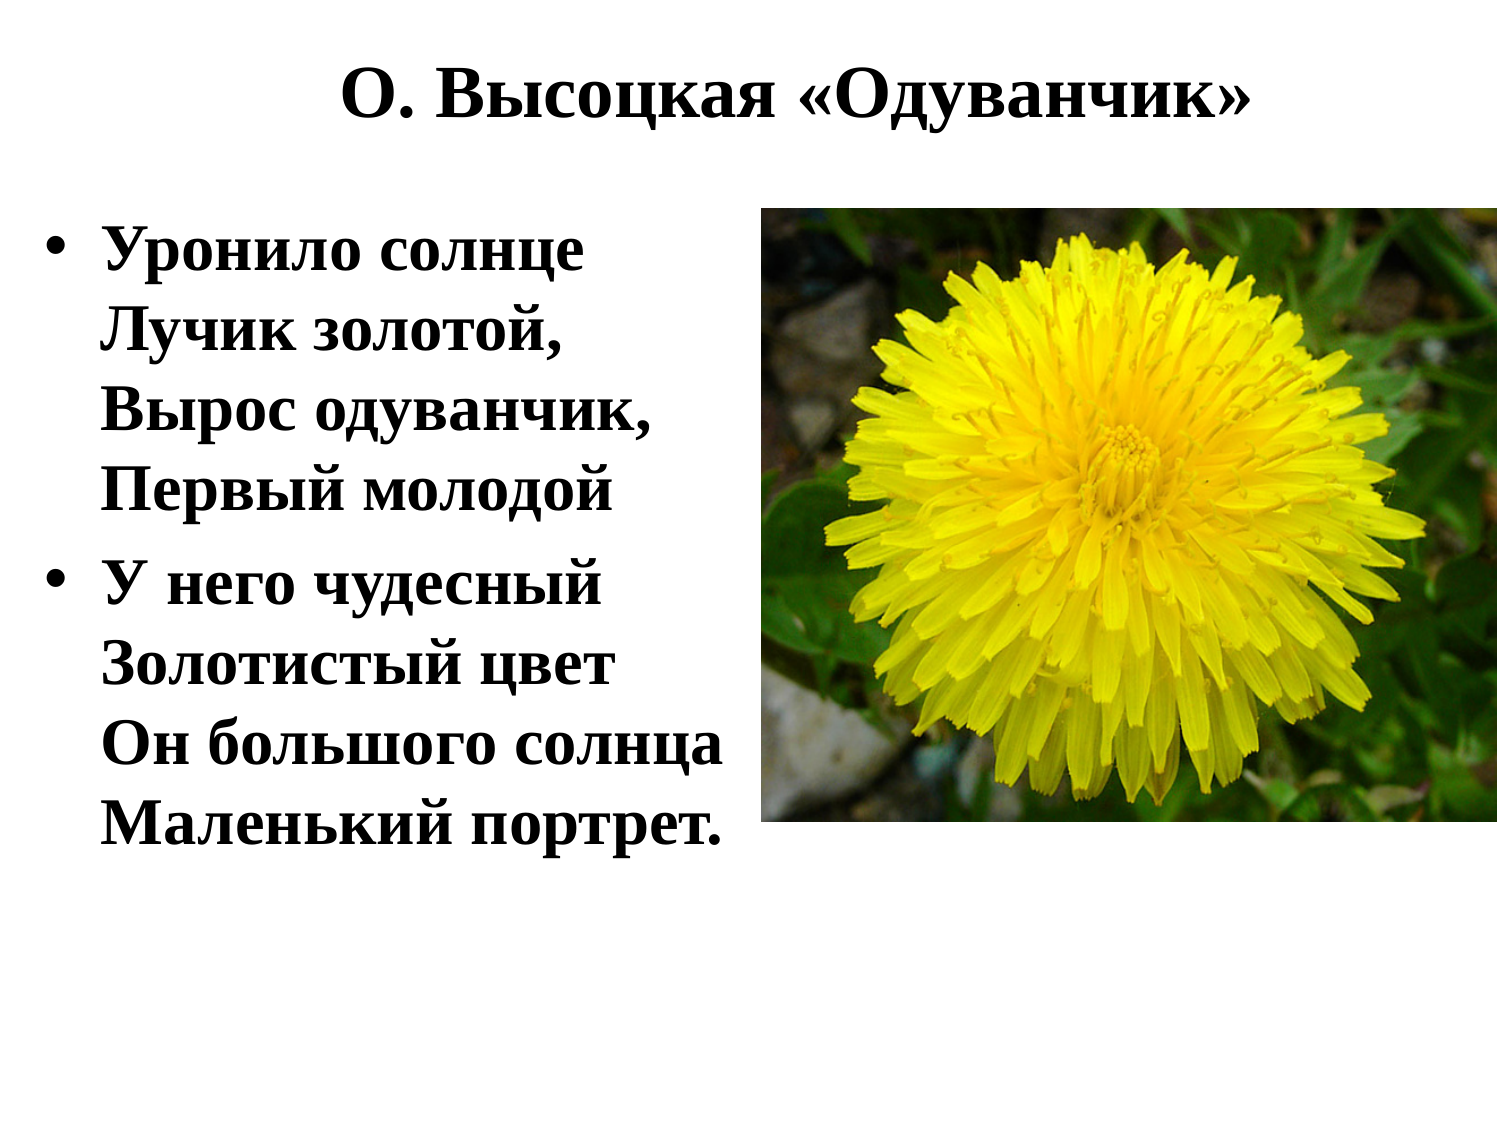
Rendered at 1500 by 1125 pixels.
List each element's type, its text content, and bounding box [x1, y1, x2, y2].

picture [761, 207, 1497, 822]
title О. Высоцкая «Одуванчик» [75, 45, 1425, 196]
list Уронило солнце Лучик золотой, Вырос одуванчик, Первый молодой У него чудесный Золотистый цвет Он большого солнца Маленький портрет. [29, 196, 1425, 1005]
